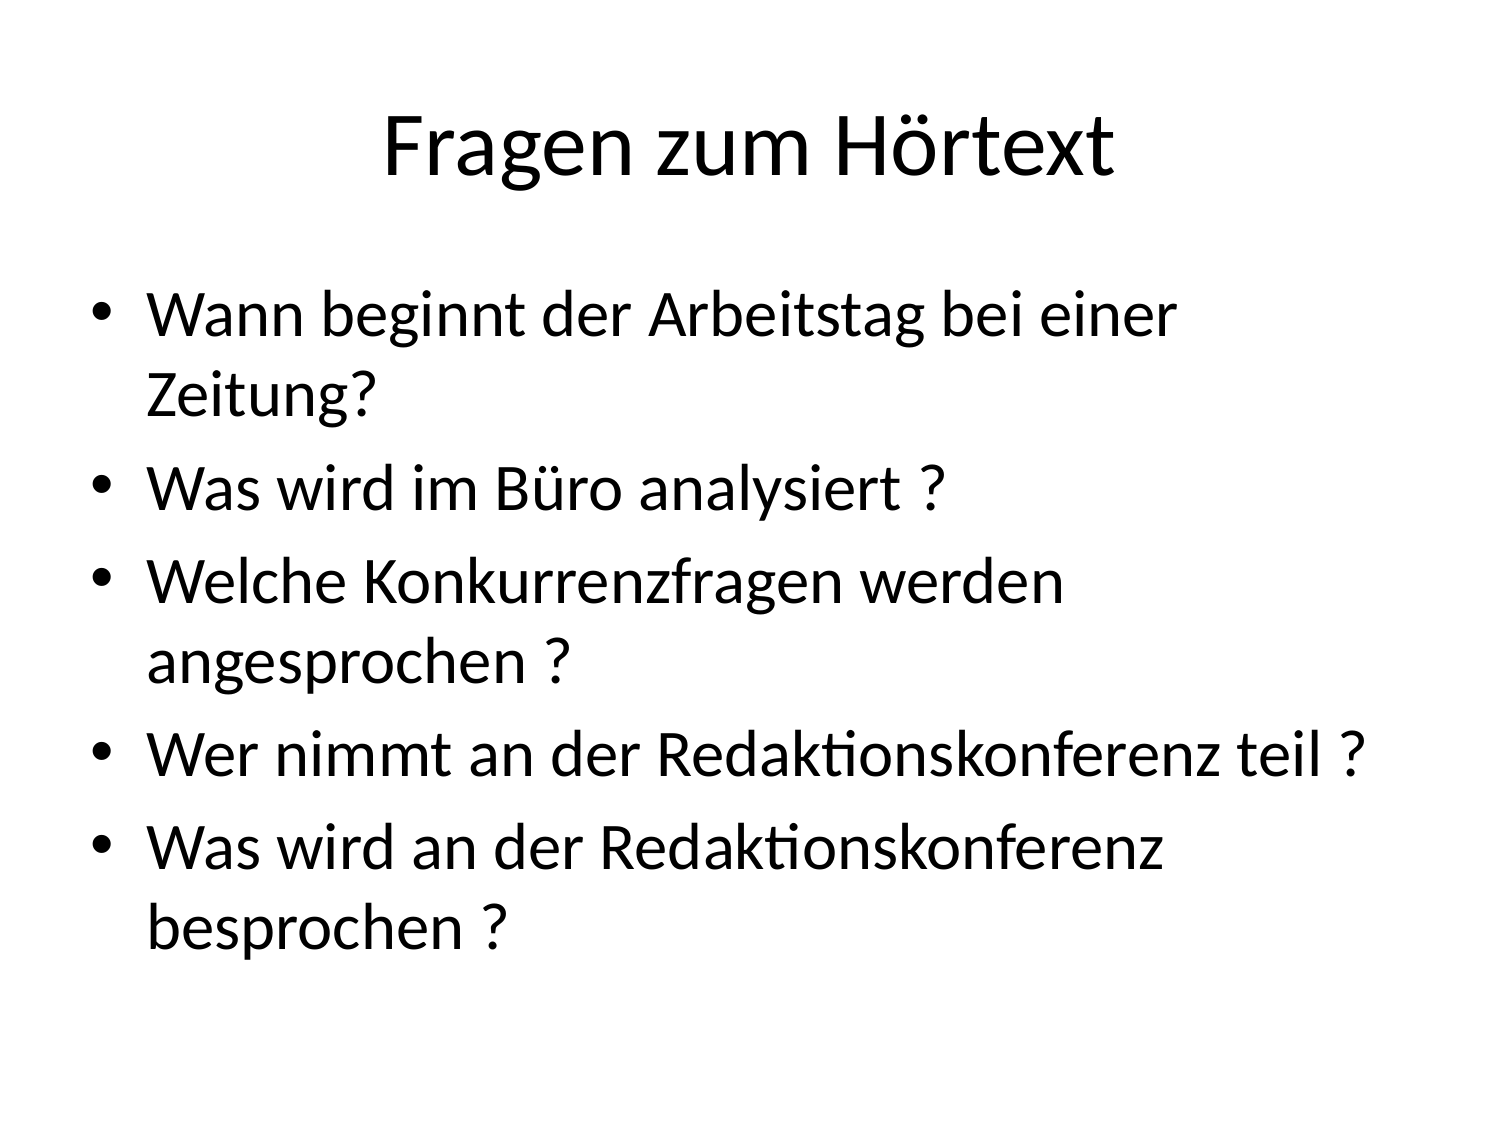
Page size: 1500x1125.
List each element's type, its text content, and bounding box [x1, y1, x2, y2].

list Wann beginnt der Arbeitstag bei einer Zeitung? Was wird im Büro analysiert ? Welche Konkurrenzfragen werden angesprochen ? Wer nimmt an der Redaktionskonferenz teil ? Was wird an der Redaktionskonferenz besprochen ? [75, 262, 1425, 1005]
title Fragen zum Hörtext [75, 45, 1425, 233]
